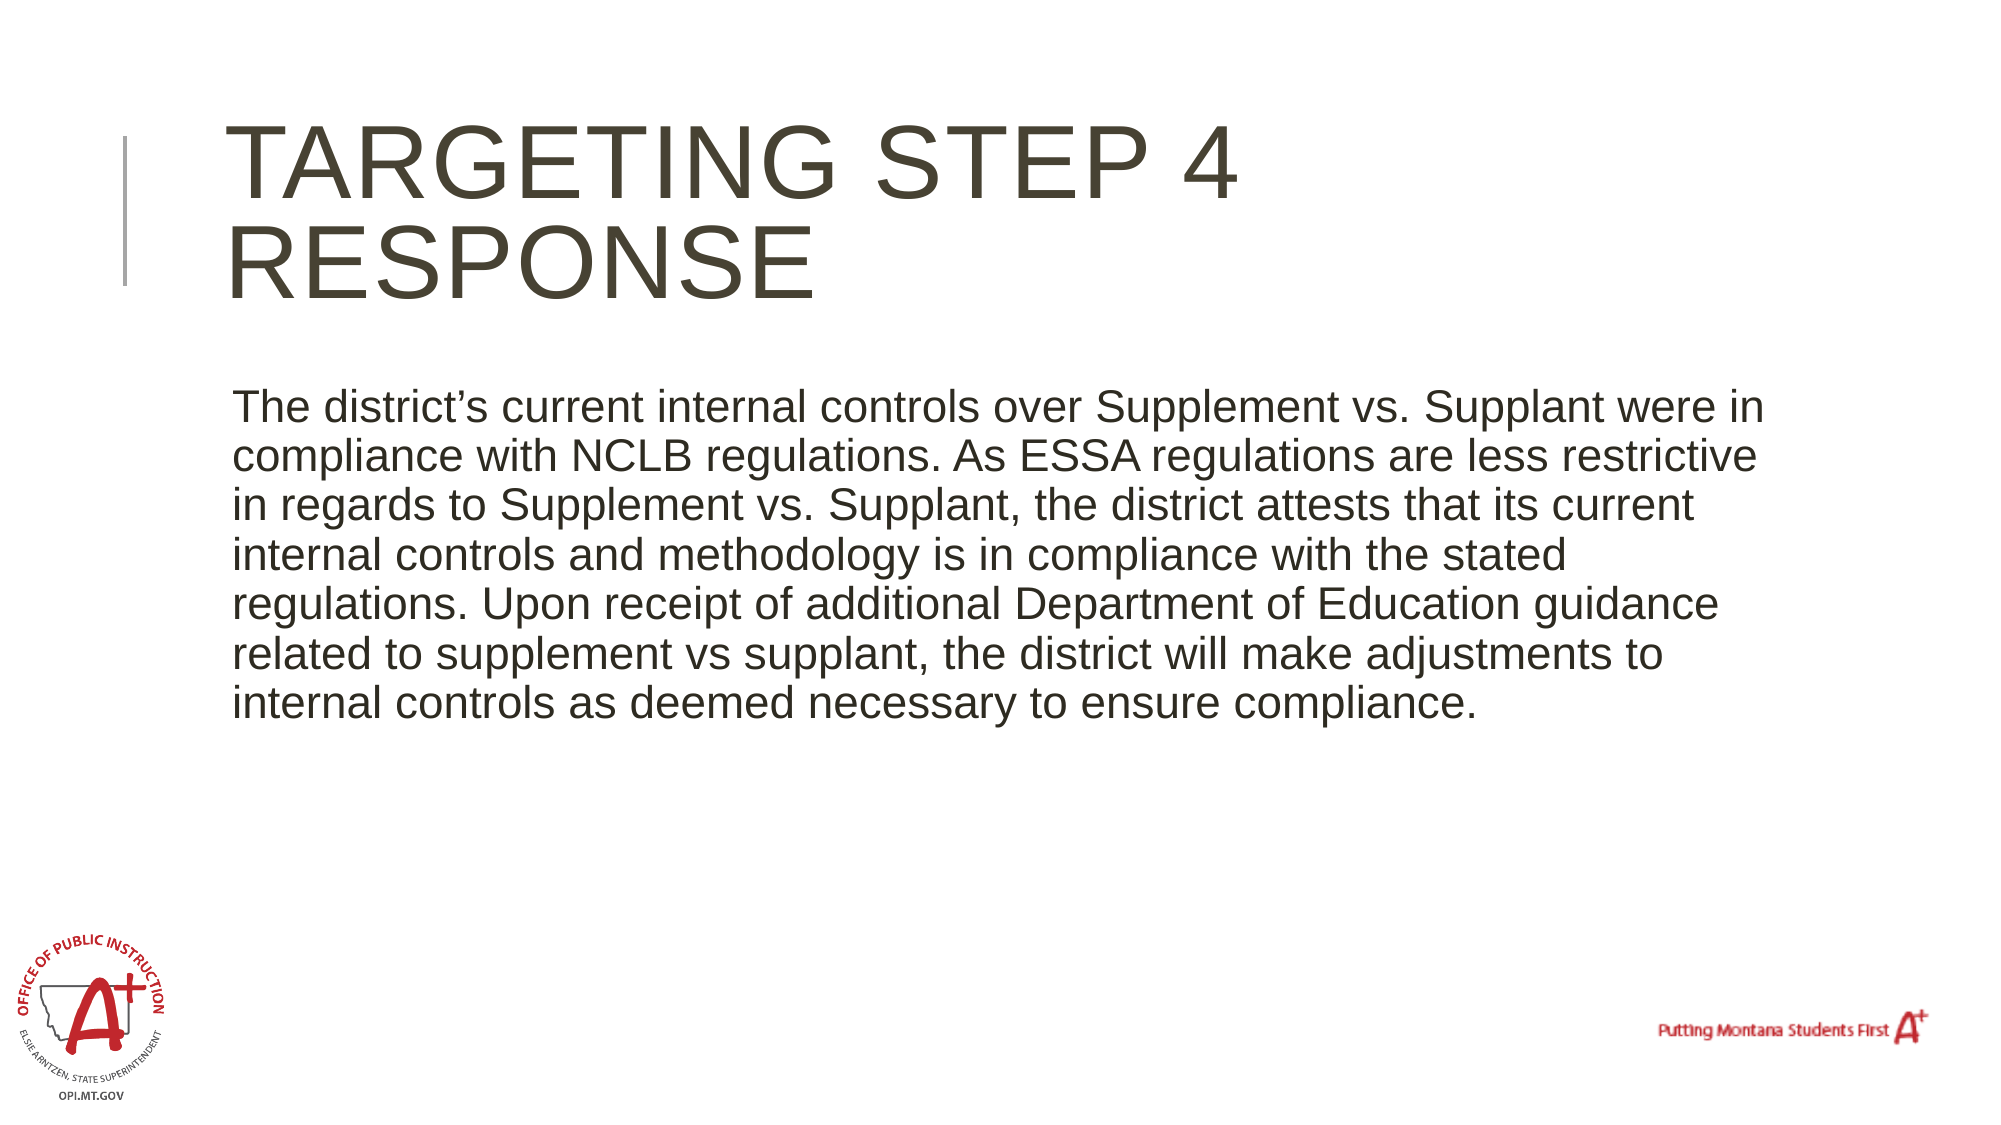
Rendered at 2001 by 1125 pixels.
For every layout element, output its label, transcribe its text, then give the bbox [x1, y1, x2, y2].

picture [1654, 999, 1938, 1054]
list The district’s current internal controls over Supplement vs. Supplant were in compliance with NCLB regulations. As ESSA regulations are less restrictive in regards to Supplement vs. Supplant, the district attests that its current internal controls and methodology is in compliance with the stated regulations. Upon receipt of additional Department of Education guidance related to supplement vs supplant, the district will make adjustments to internal controls as deemed necessary to ensure compliance. [209, 375, 1805, 983]
title Targeting Step 4 response [209, 96, 1805, 342]
picture [0, 931, 176, 1107]
